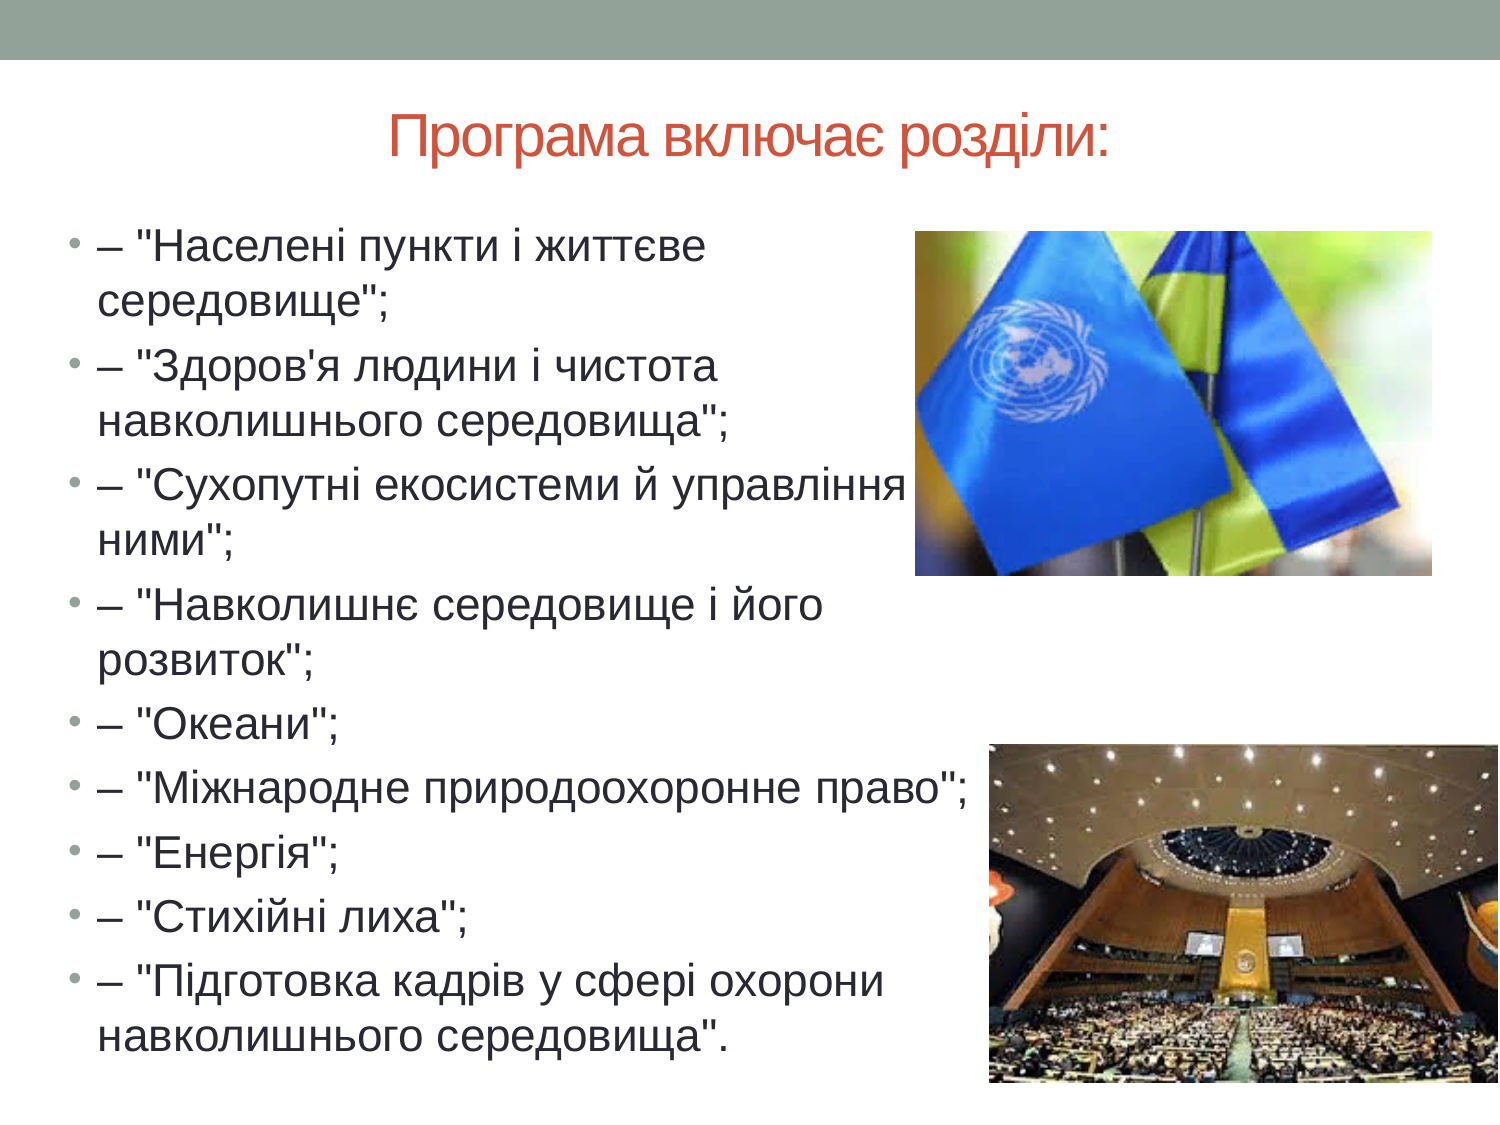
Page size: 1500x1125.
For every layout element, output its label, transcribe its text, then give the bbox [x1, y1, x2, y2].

picture [915, 231, 1433, 576]
list – "Населені пункти і життєве середовище"; – "Здоров'я людини і чистота навколишнього середовища"; – "Сухопутні екосистеми й управління ними"; – "Навколишнє середовище і його розвиток"; – "Океани"; – "Міжнародне природоохоронне право"; – "Енергія"; – "Стихійні лиха"; – "Підготовка кадрів у сфері охорони навколишнього середовища". [53, 208, 987, 1071]
picture [988, 744, 1498, 1083]
title Програма включає розділи: [75, 87, 1425, 228]
